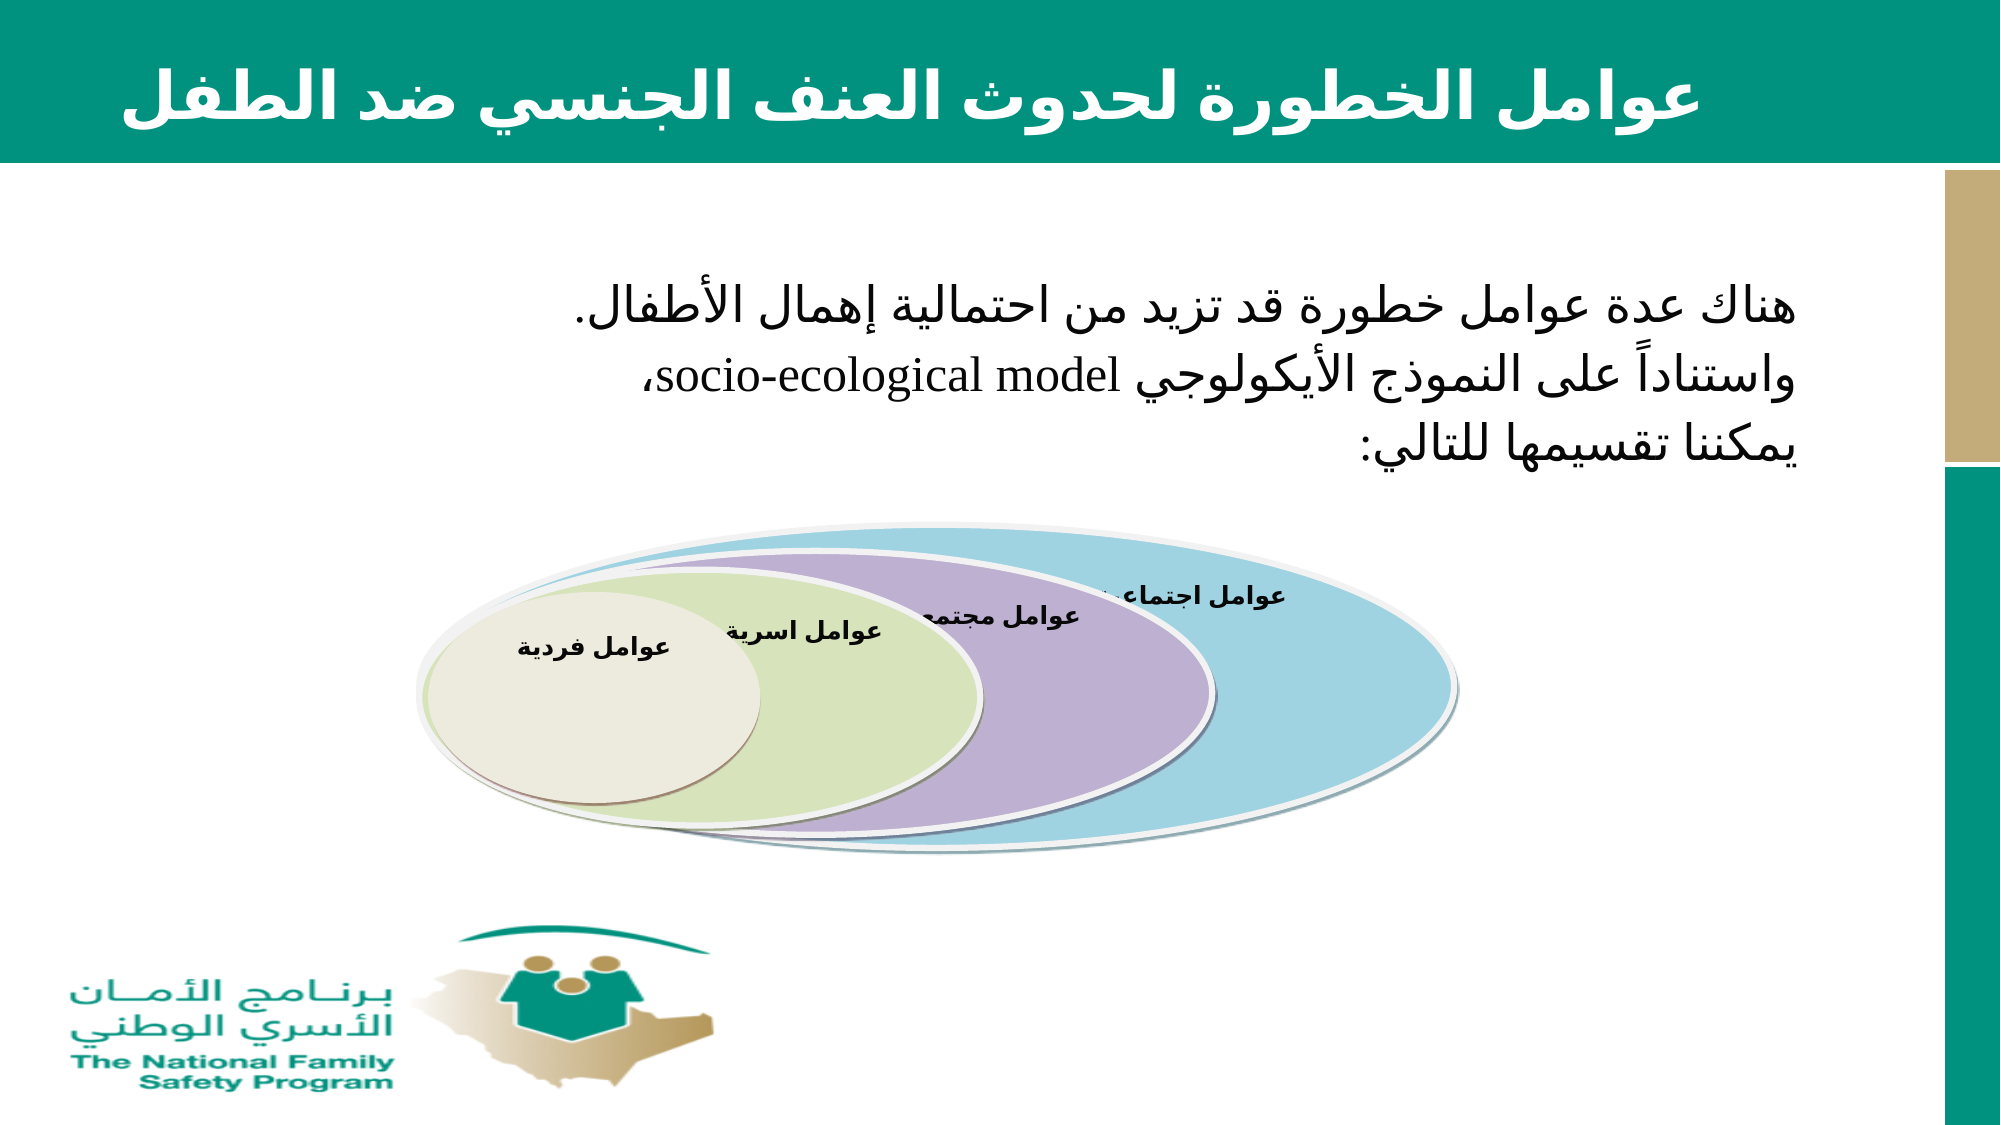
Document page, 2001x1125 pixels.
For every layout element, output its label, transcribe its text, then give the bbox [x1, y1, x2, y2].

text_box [419, 524, 1455, 849]
picture [66, 924, 717, 1095]
text_box عوامل الخطورة لحدوث العنف الجنسي ضد الطفل [105, 45, 1722, 141]
picture [0, 0, 2000, 163]
picture [1945, 170, 2000, 462]
text_box هناك عدة عوامل خطورة قد تزيد من احتمالية إهمال الأطفال. واستناداً على النموذج الأيكولوجي socio-ecological model، يمكننا تقسيمها للتالي: [531, 255, 1814, 478]
picture [1945, 467, 2000, 1125]
